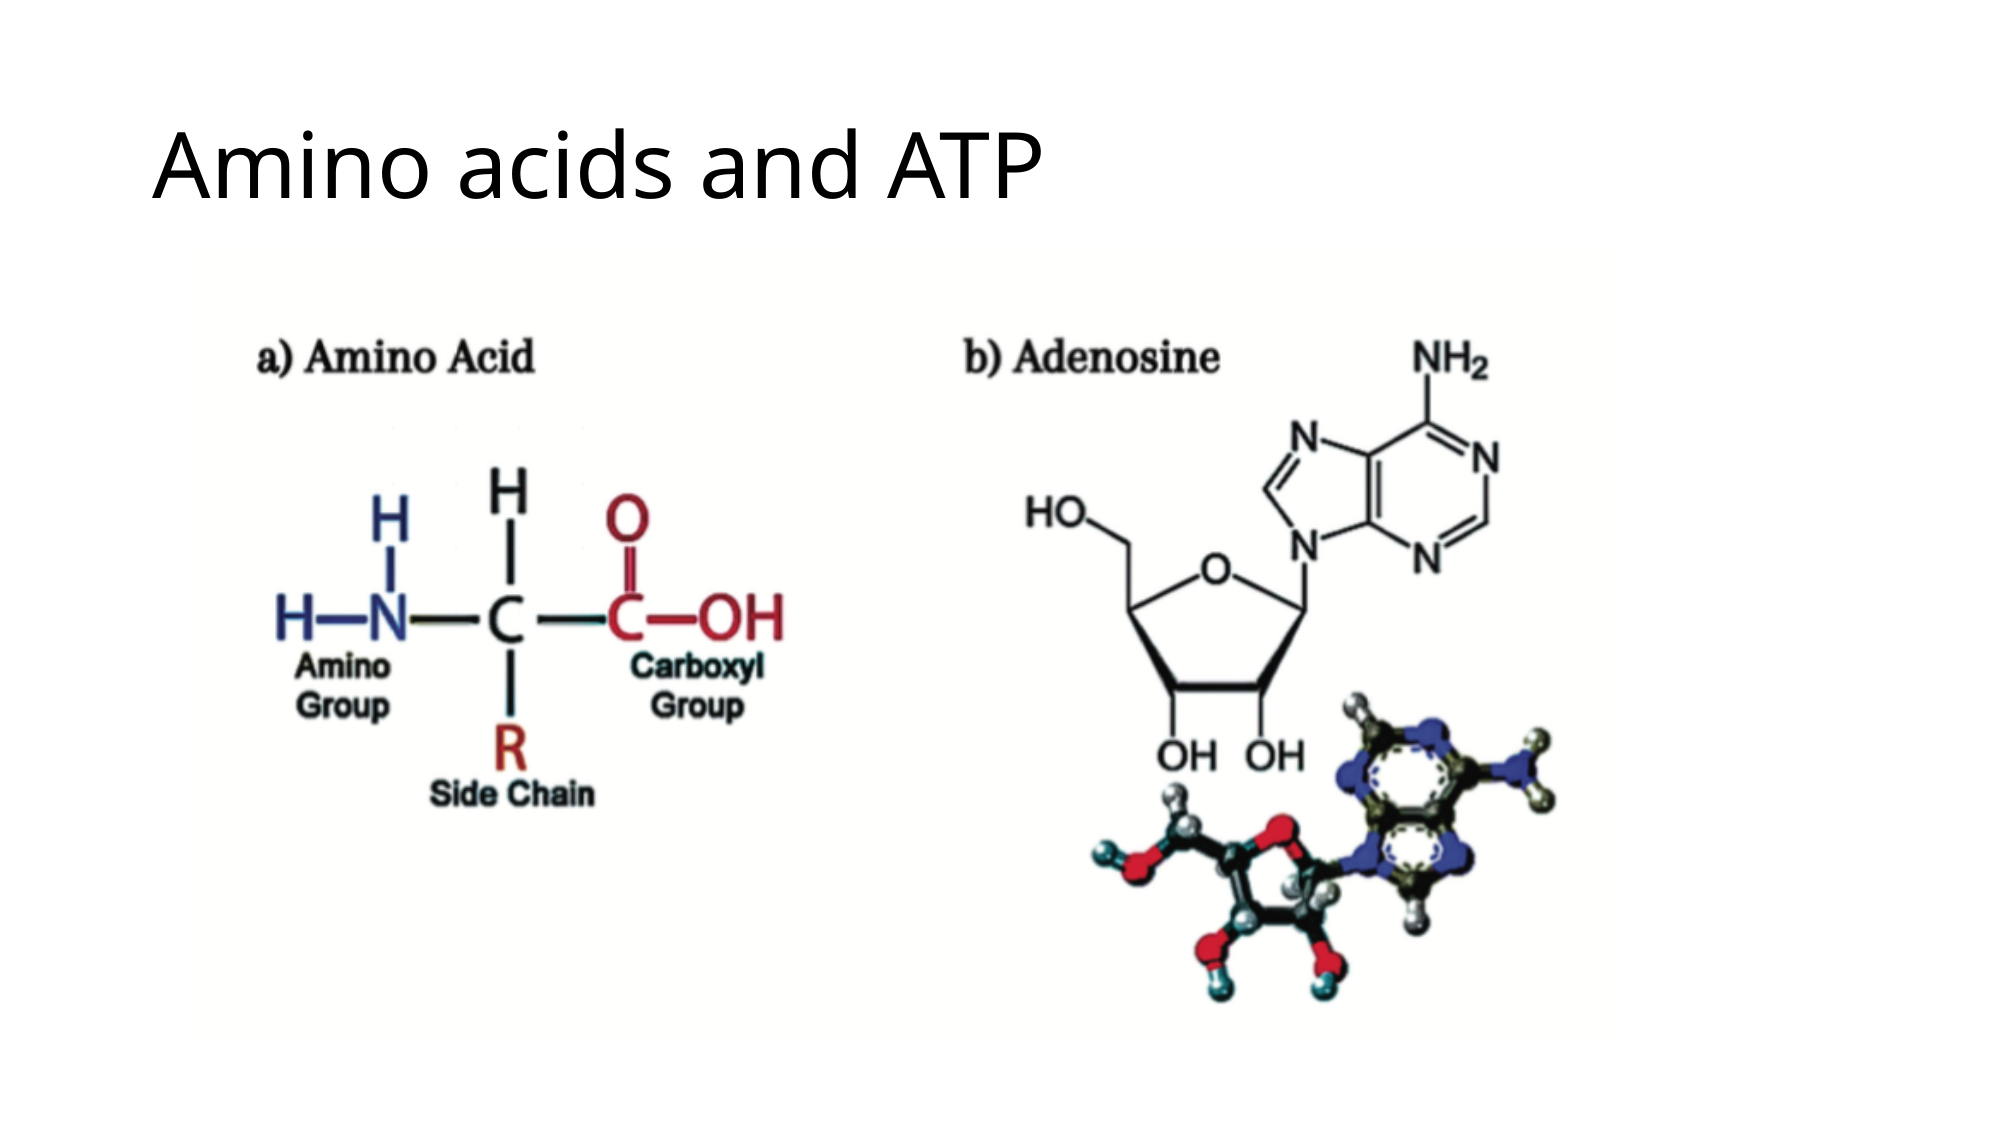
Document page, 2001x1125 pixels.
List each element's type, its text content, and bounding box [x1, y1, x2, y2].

picture [197, 249, 1623, 1050]
title Amino acids and ATP [137, 59, 1863, 278]
